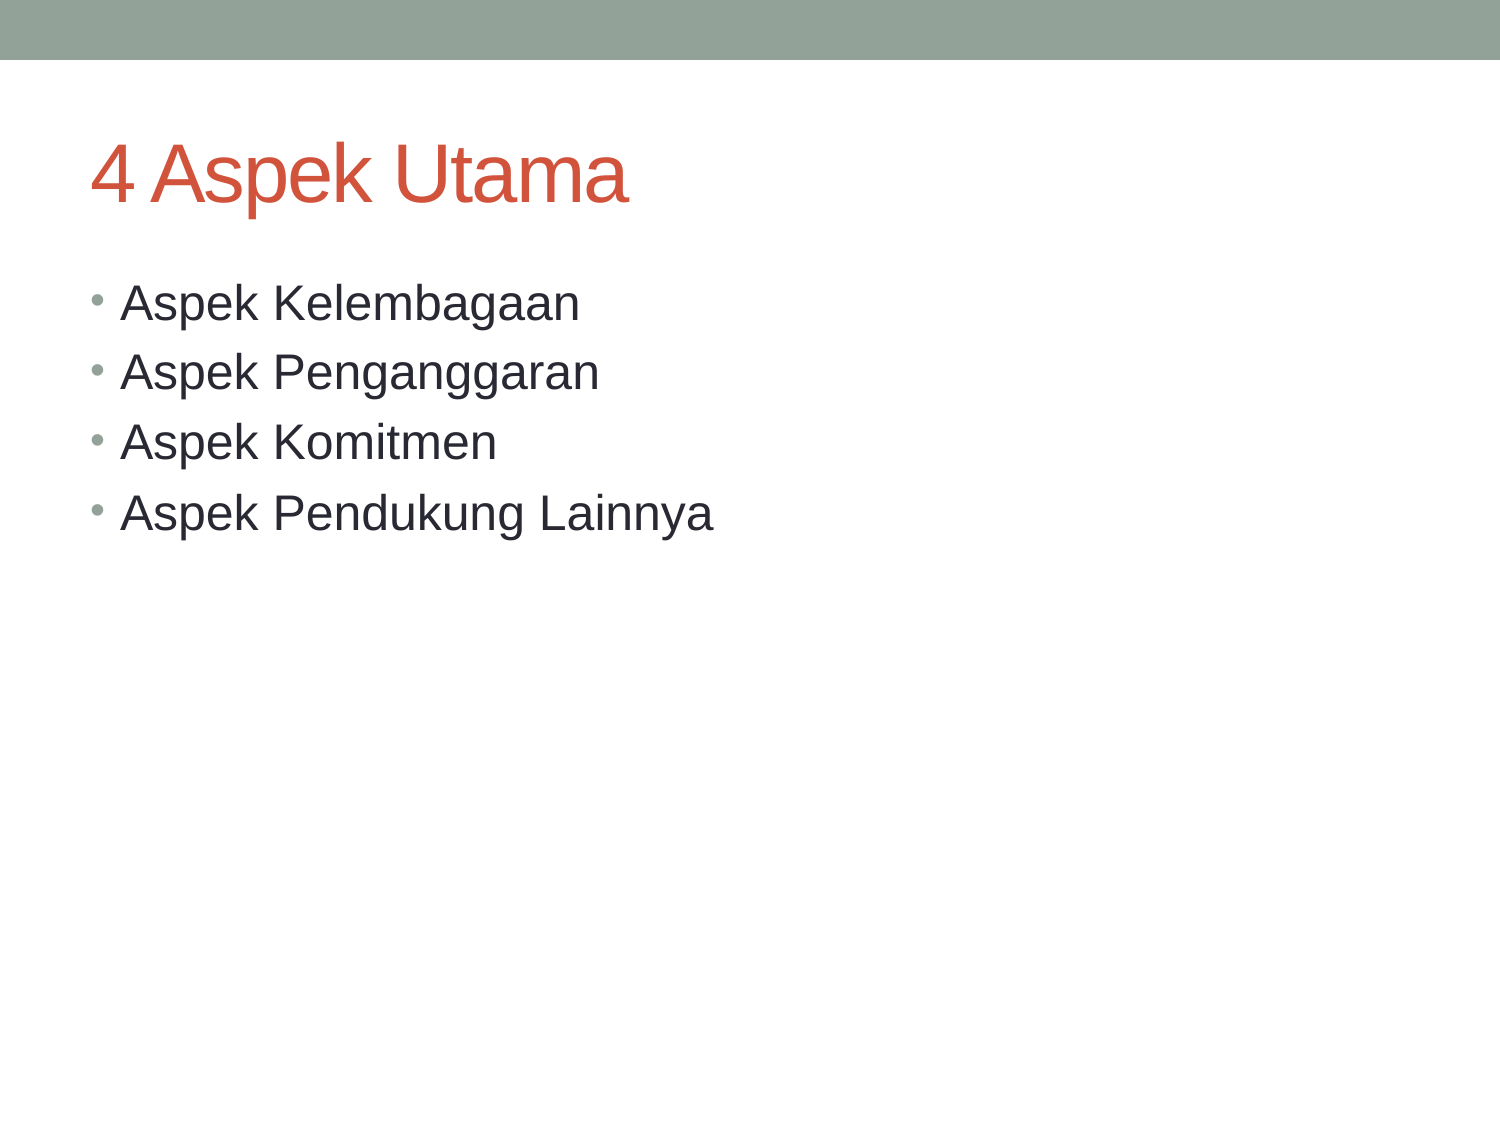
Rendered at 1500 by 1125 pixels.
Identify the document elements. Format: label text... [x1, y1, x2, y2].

title 4 Aspek Utama [75, 87, 1425, 250]
list Aspek Kelembagaan Aspek Penganggaran Aspek Komitmen Aspek Pendukung Lainnya [75, 262, 1425, 1063]
